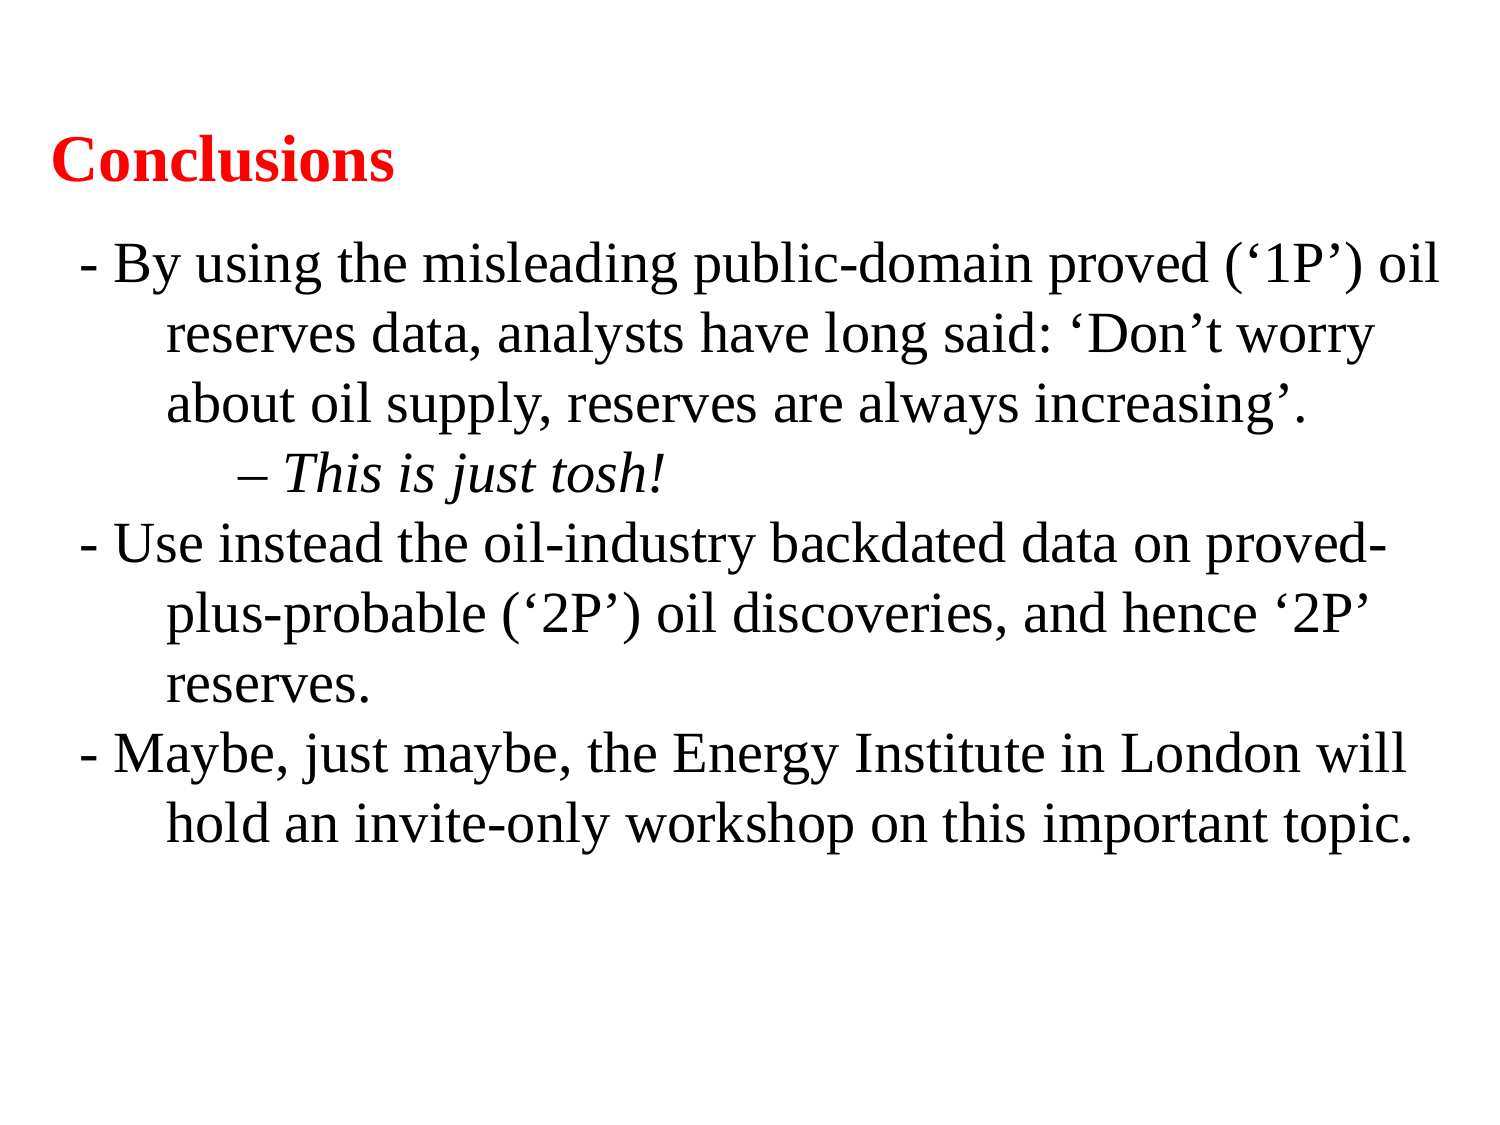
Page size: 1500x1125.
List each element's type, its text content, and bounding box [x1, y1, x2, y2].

list Conclusions - By using the misleading public-domain proved (‘1P’) oil reserves data, analysts have long said: ‘Don’t worry about oil supply, reserves are always increasing’. – This is just tosh! - Use instead the oil-industry backdated data on proved- plus-probable (‘2P’) oil discoveries, and hence ‘2P’ reserves. - Maybe, just maybe, the Energy Institute in London will hold an invite-only workshop on this important topic. [35, 107, 1465, 906]
